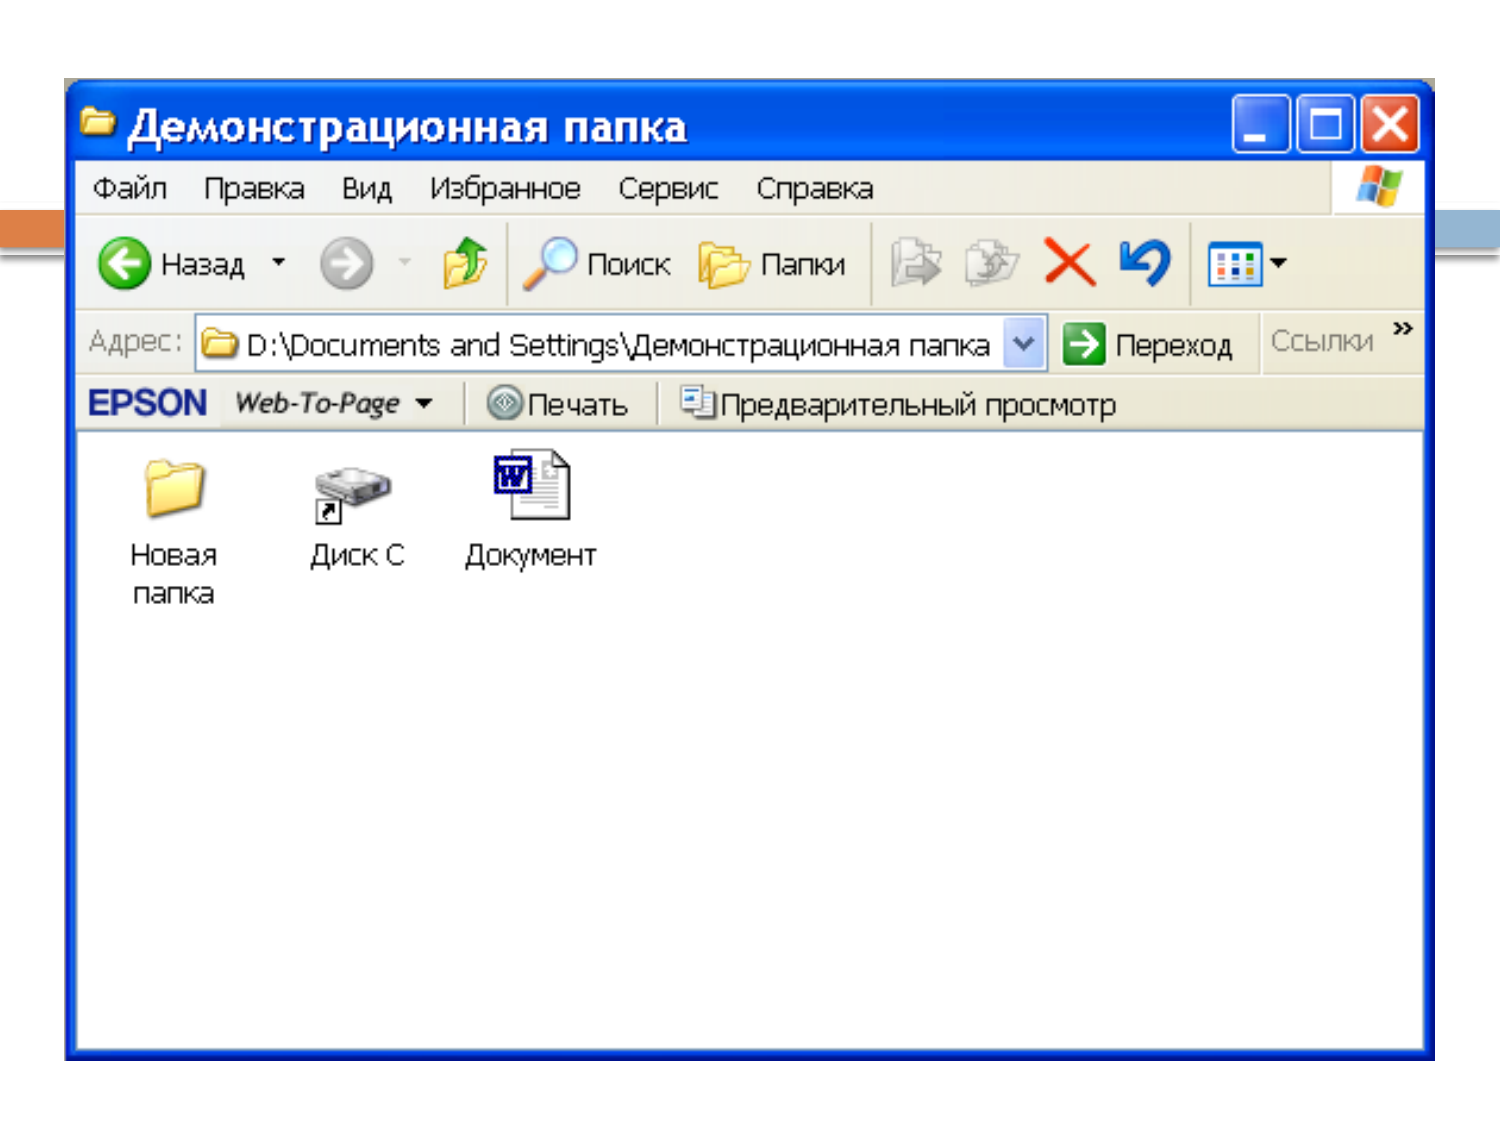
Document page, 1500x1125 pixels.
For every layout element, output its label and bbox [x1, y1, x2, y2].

text_box [64, 77, 1435, 1061]
